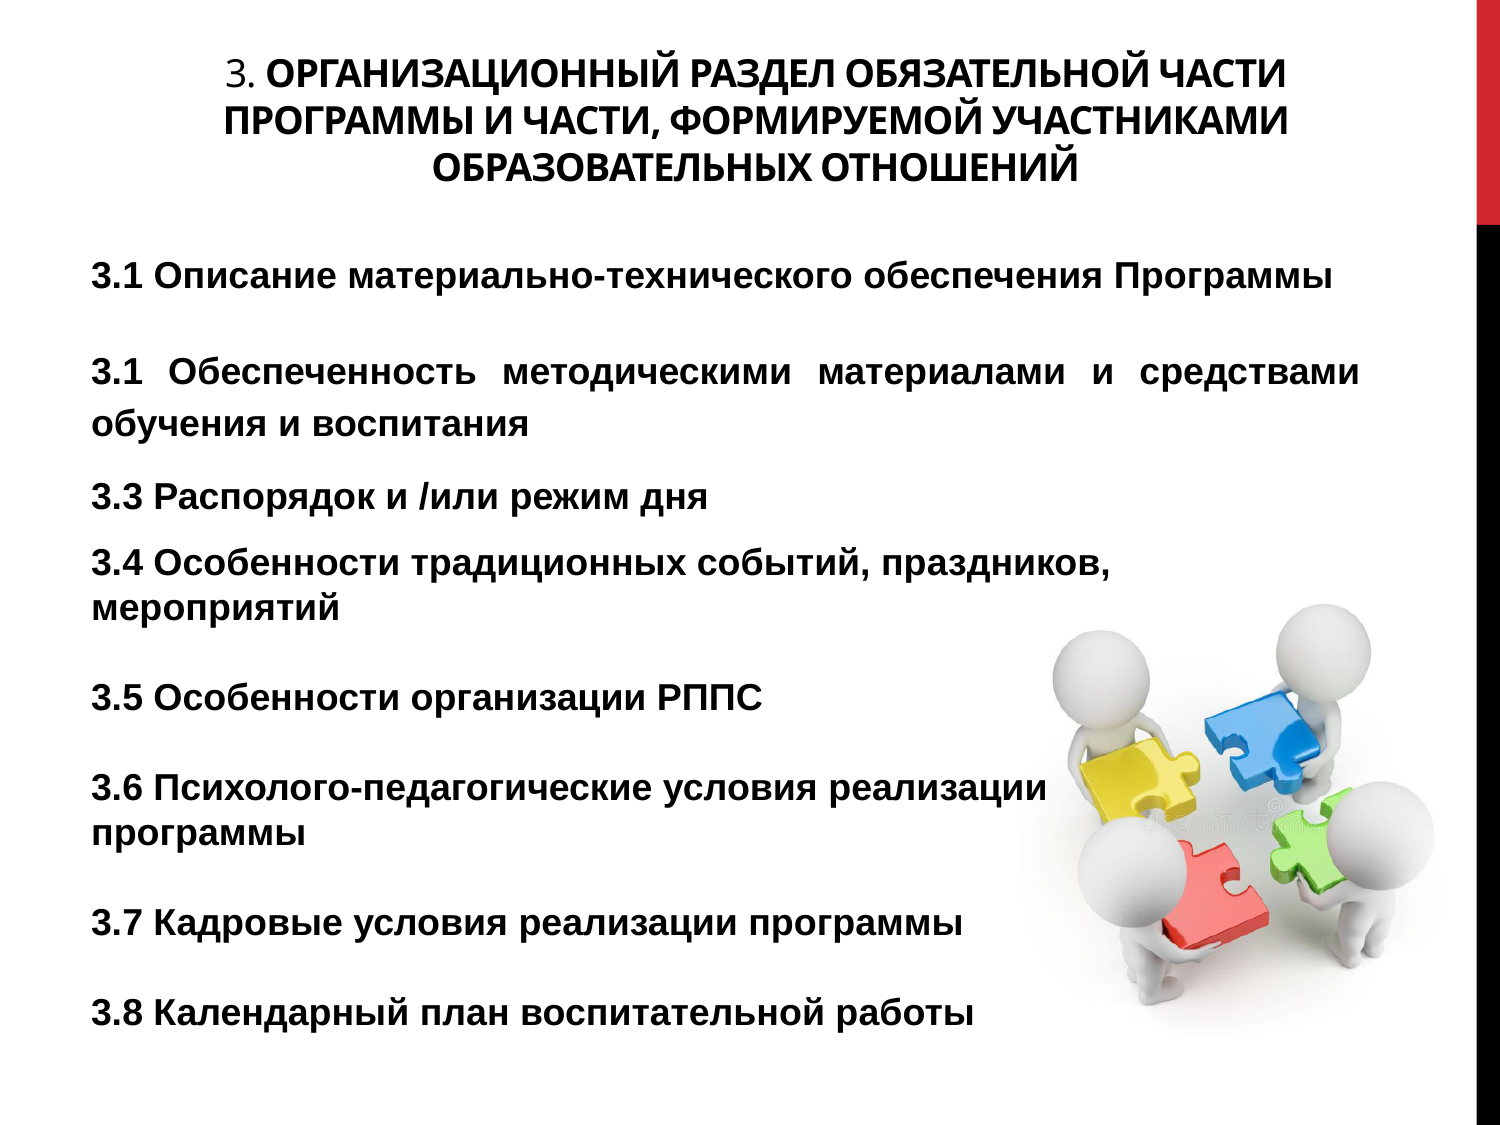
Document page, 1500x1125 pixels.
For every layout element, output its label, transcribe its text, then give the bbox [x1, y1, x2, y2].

text_box 3.1 Описание материально-технического обеспечения Программы 3.1 Обеспеченность методическими материалами и средствами обучения и воспитания 3.3 Распорядок и /или режим дня 3.4 Особенности традиционных событий, праздников, мероприятий 3.5 Особенности организации РППС 3.6 Психолого-педагогические условия реализации программы 3.7 Кадровые условия реализации программы 3.8 Календарный план воспитательной работы [76, 243, 1376, 1041]
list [1021, 598, 1448, 1036]
title 3. Организационный раздел обязательной части Программы и части, формируемой участниками образовательных отношений [81, 41, 1431, 197]
